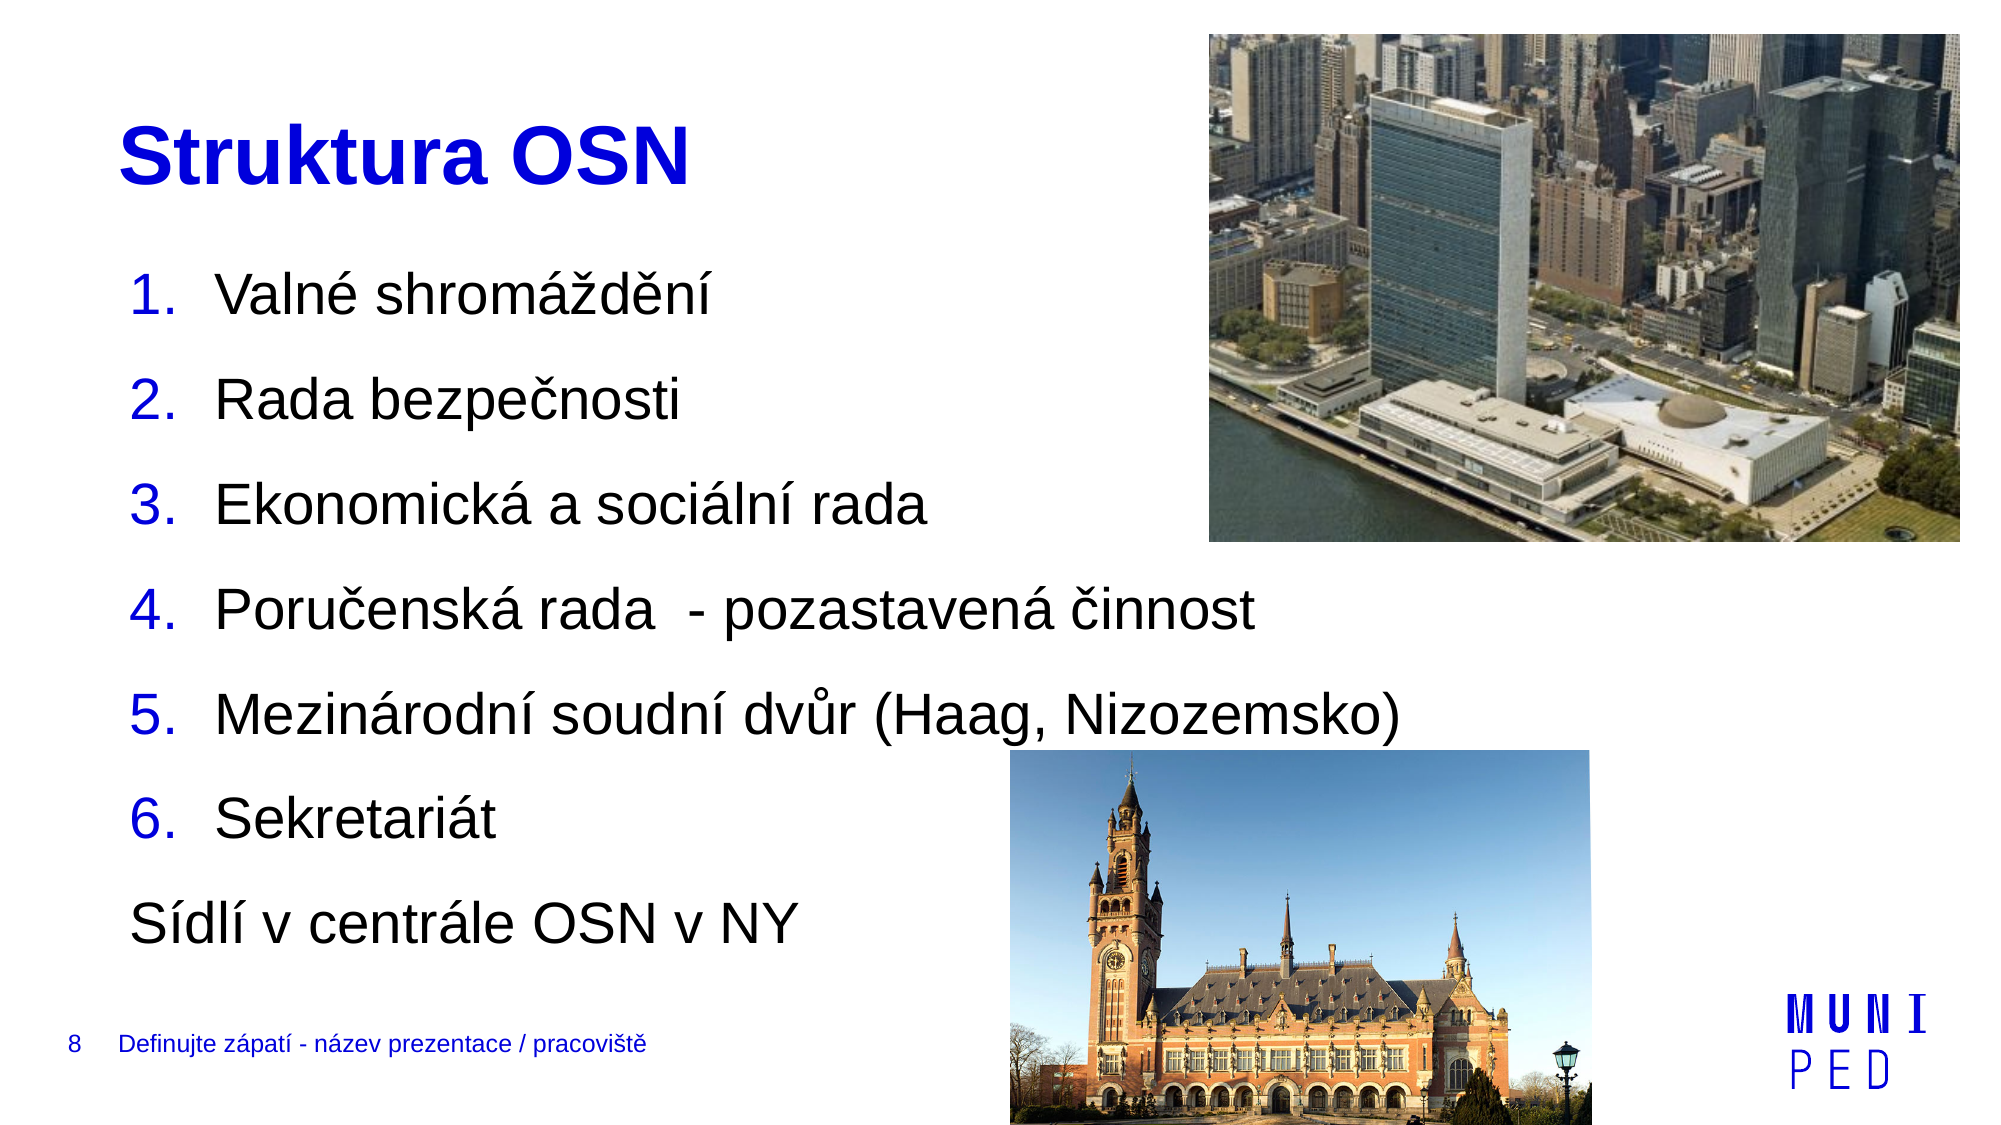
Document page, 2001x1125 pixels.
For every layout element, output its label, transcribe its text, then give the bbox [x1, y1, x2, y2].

picture [1009, 750, 1592, 1125]
slide_number 8 [67, 1021, 110, 1063]
title Struktura OSN [118, 118, 1203, 193]
picture [1208, 34, 1960, 542]
list Valné shromáždění Rada bezpečnosti Ekonomická a sociální rada Poručenská rada - pozastavená činnost Mezinárodní soudní dvůr (Haag, Nizozemsko) Sekretariát Sídlí v centrále OSN v NY [118, 221, 1883, 957]
footer Definujte zápatí - název prezentace / pracoviště [118, 1021, 1004, 1063]
